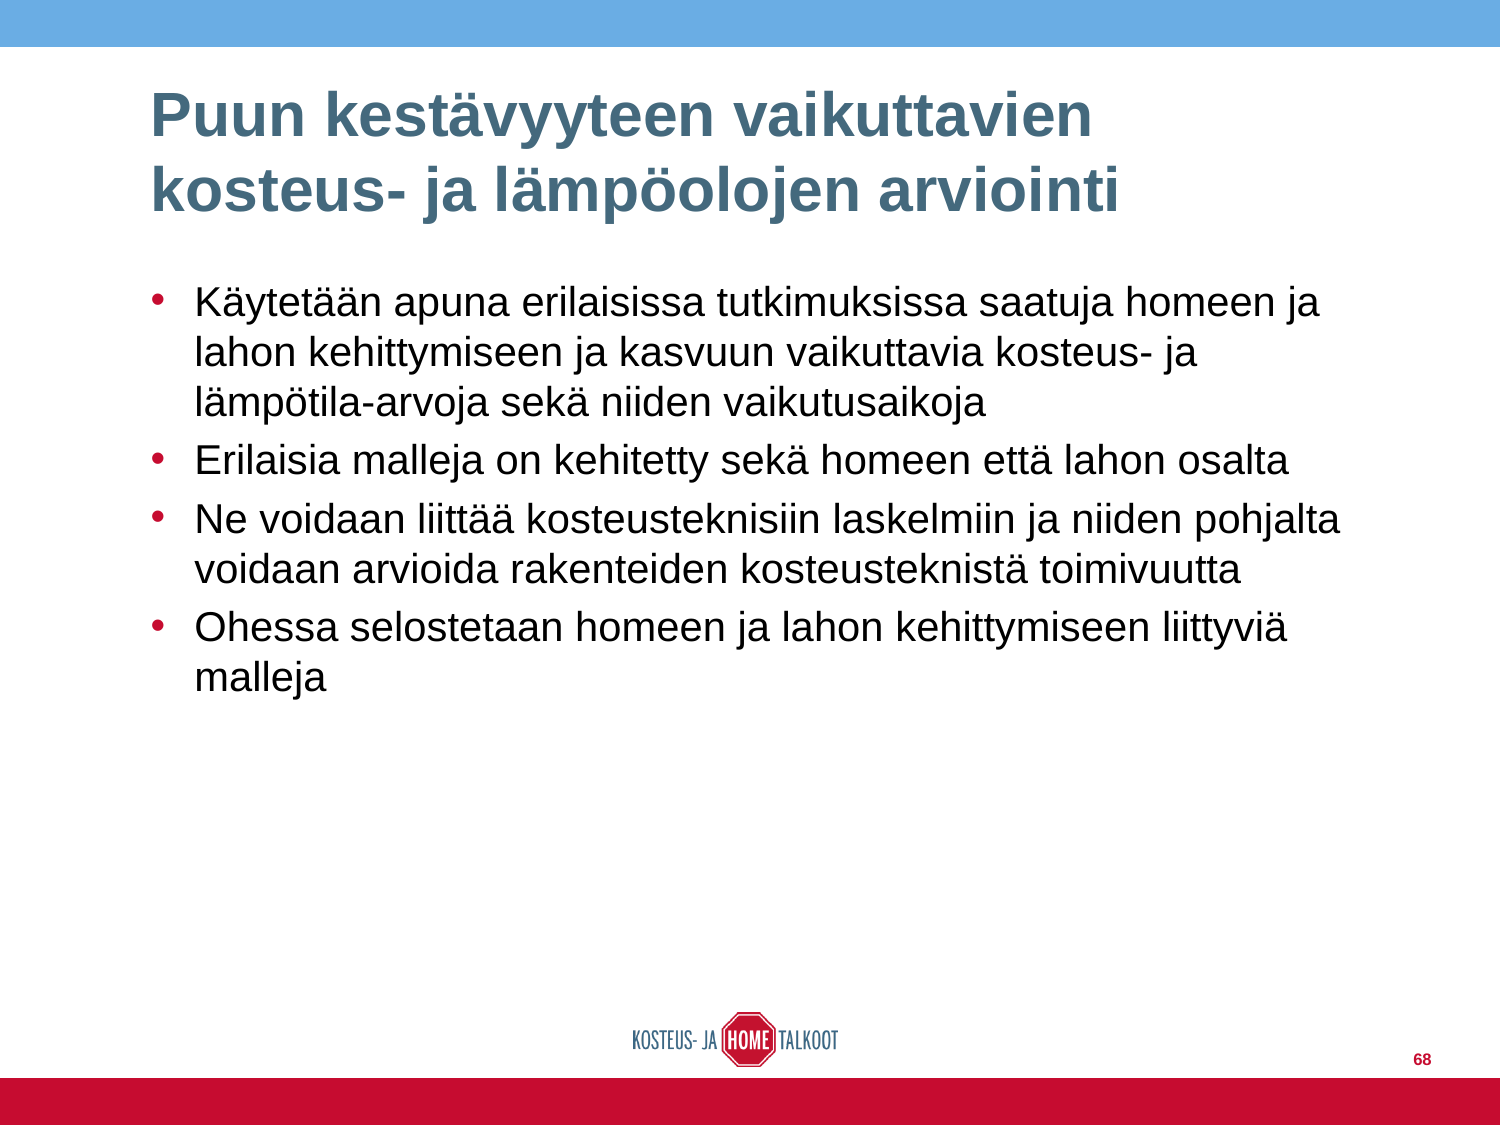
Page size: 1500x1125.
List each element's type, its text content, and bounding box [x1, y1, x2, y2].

slide_number 68 [1364, 1016, 1447, 1077]
list Käytetään apuna erilaisissa tutkimuksissa saatuja homeen ja lahon kehittymiseen ja kasvuun vaikuttavia kosteus- ja lämpötila-arvoja sekä niiden vaikutusaikoja Erilaisia malleja on kehitetty sekä homeen että lahon osalta Ne voidaan liittää kosteusteknisiin laskelmiin ja niiden pohjalta voidaan arvioida rakenteiden kosteusteknistä toimivuutta Ohessa selostetaan homeen ja lahon kehittymiseen liittyviä malleja [135, 267, 1365, 988]
title Puun kestävyyteen vaikuttavien kosteus- ja lämpöolojen arviointi [135, 54, 1365, 232]
picture [633, 1012, 838, 1067]
